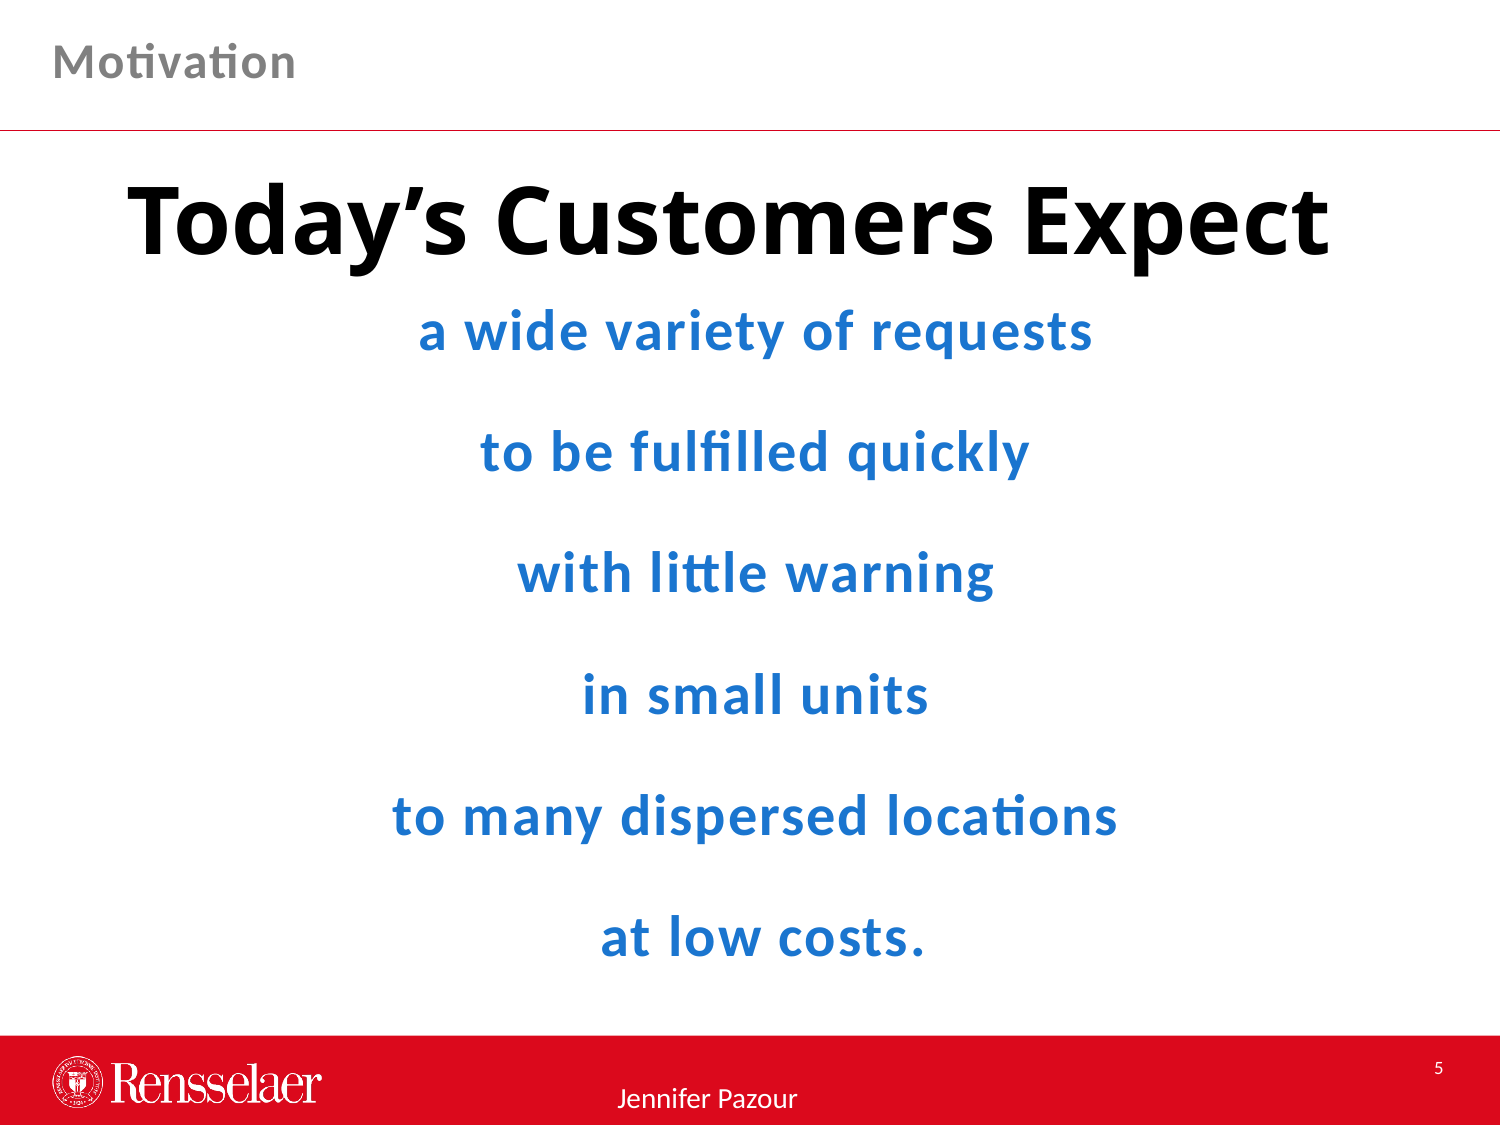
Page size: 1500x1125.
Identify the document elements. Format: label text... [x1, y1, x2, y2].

title Today’s Customers Expect [104, 177, 1353, 272]
text_box Motivation [36, 27, 1459, 114]
picture [52, 1056, 322, 1108]
list a wide variety of requests to be fulfilled quickly with little warning in small units to many dispersed locations at low costs. [52, 292, 1475, 379]
